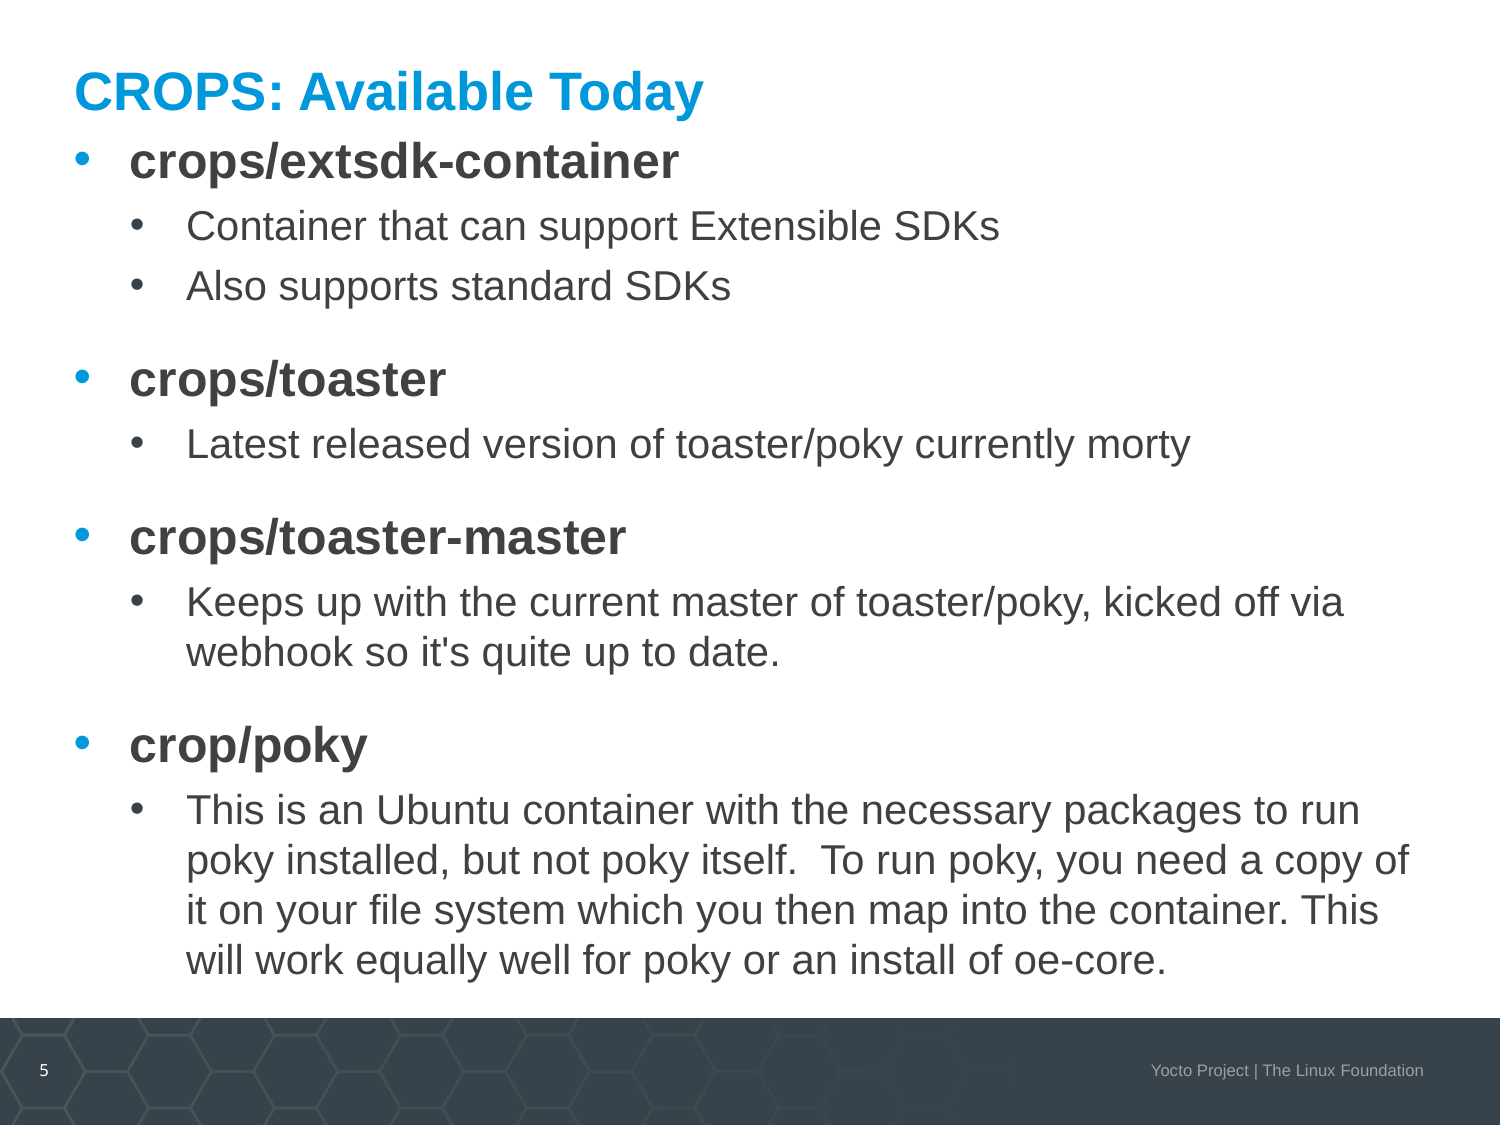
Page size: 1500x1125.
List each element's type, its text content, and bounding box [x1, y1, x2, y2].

title CROPS: Available Today [74, 67, 1425, 128]
list crops/extsdk-container Container that can support Extensible SDKs Also supports standard SDKs crops/toaster Latest released version of toaster/poky currently morty crops/toaster-master Keeps up with the current master of toaster/poky, kicked off via webhook so it's quite up to date. crop/poky This is an Ubuntu container with the necessary packages to run poky installed, but not poky itself. To run poky, you need a copy of it on your file system which you then map into the container. This will work equally well for poky or an install of oe-core. [73, 128, 1425, 1002]
picture [0, 0, 1500, 1125]
